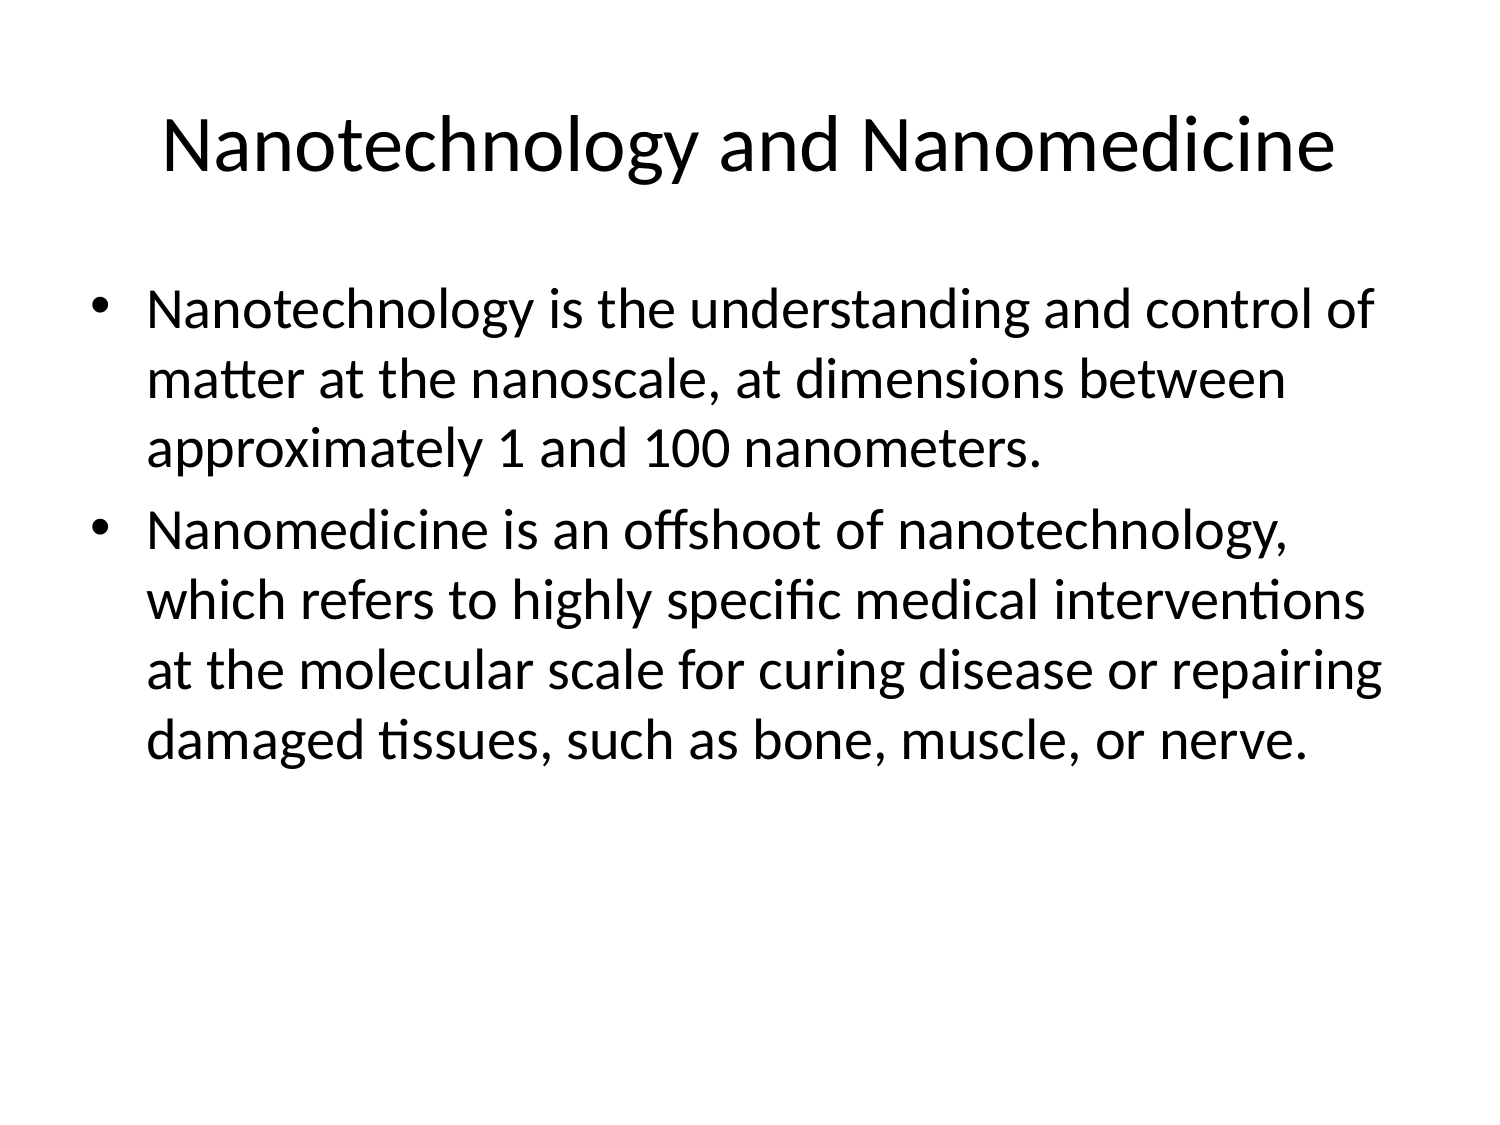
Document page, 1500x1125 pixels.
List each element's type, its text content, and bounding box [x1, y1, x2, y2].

list Nanotechnology is the understanding and control of matter at the nanoscale, at dimensions between approximately 1 and 100 nanometers. Nanomedicine is an offshoot of nanotechnology, which refers to highly specific medical interventions at the molecular scale for curing disease or repairing damaged tissues, such as bone, muscle, or nerve. [75, 262, 1425, 1005]
title Nanotechnology and Nanomedicine [75, 45, 1425, 233]
